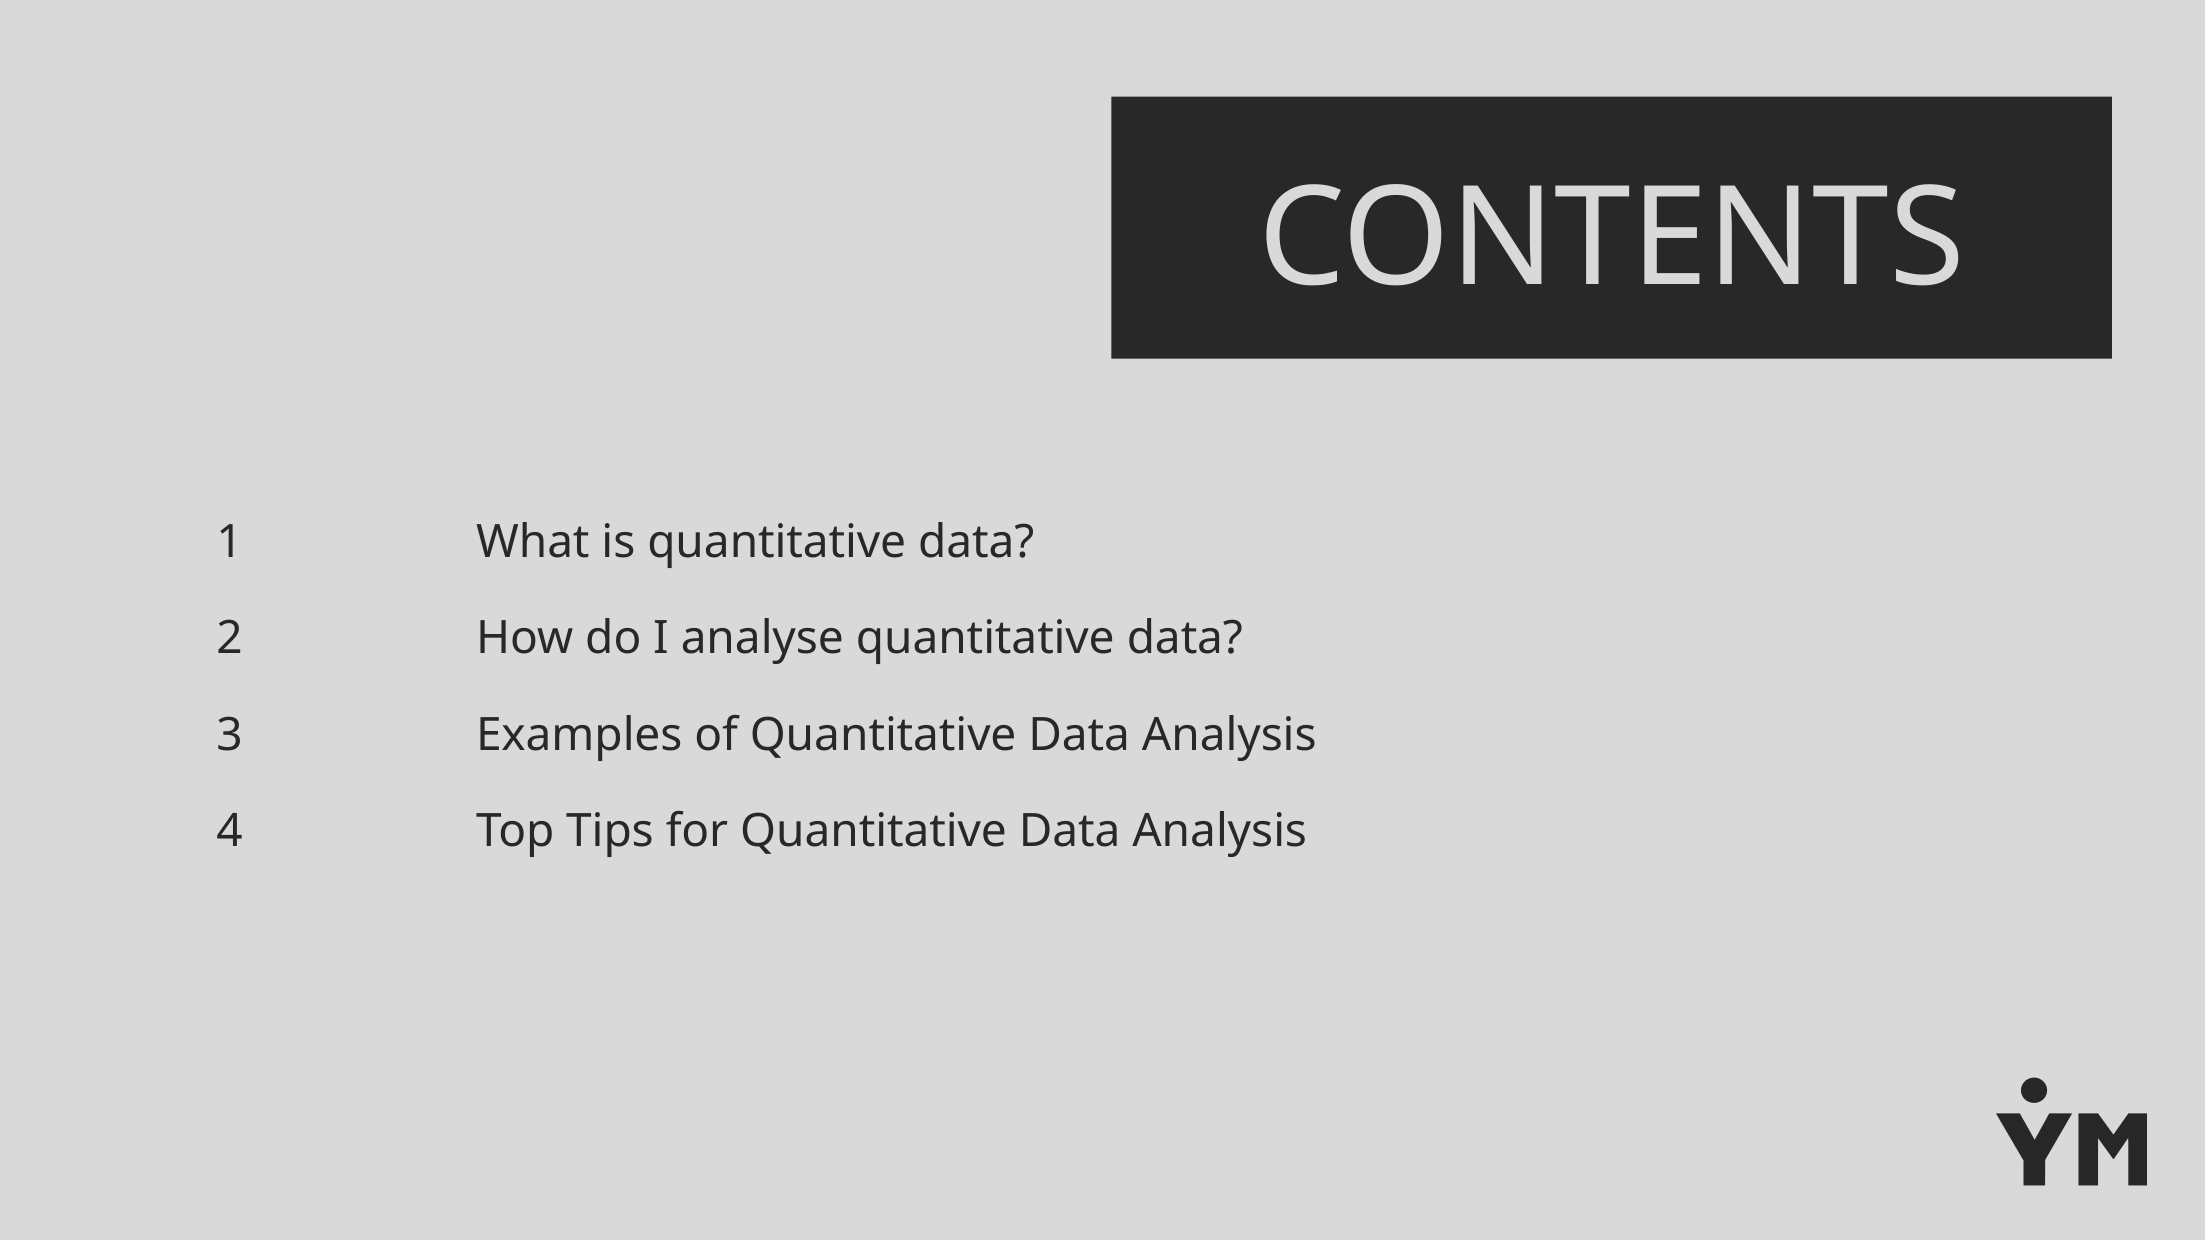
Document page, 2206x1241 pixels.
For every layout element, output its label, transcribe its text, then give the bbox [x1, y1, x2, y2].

list What is quantitative data? [468, 503, 1458, 575]
picture [1996, 1056, 2147, 1207]
title CONTENTS [1200, 138, 2023, 362]
list Examples of Quantitative Data Analysis [468, 696, 1458, 793]
list 2 [208, 599, 360, 672]
list 1 [208, 503, 360, 575]
list 3 [208, 696, 360, 768]
text_box Top Tips for Quantitative Data Analysis [468, 793, 1458, 864]
list How do I analyse quantitative data? [468, 599, 1458, 672]
text_box 4 [208, 793, 360, 864]
